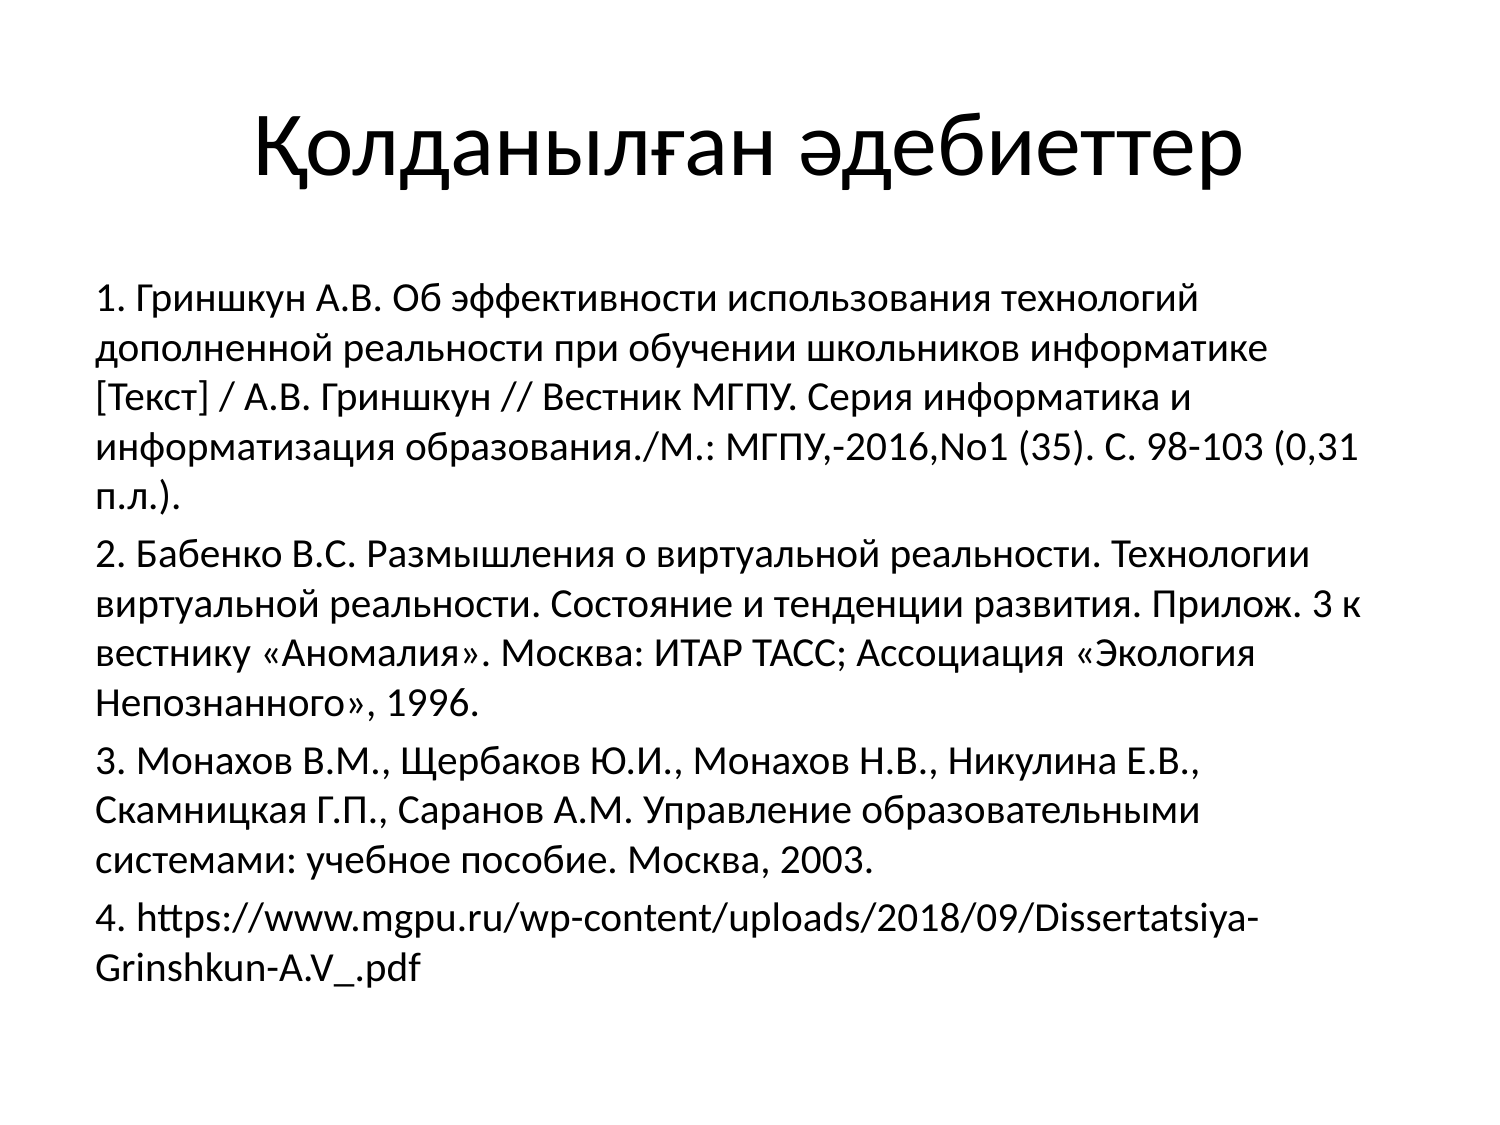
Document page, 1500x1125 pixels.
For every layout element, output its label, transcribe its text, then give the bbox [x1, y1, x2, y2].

title Қолданылған әдебиеттер [75, 45, 1425, 233]
list 1. Гриншкун A.B. Об эффективности использования технологий дополненной реальности при обучении школьников информатике [Текст] / A.B. Гриншкун // Вестник МГПУ. Серия информатика и информатизация образования./М.: МГПУ,-2016,No1 (35). С. 98-103 (0,31 п.л.). 2. Бабенко В.С. Размышления о виртуальной реальности. Технологии виртуальной реальности. Состояние и тенденции развития. Прилож. 3 к вестнику «Аномалия». Москва: ИТАР ТАСС; Ассоциация «Экология Непознанного», 1996. 3. Монахов В.М., Щербаков Ю.И., Монахов Н.В., Никулина Е.В., Скамницкая Г.П., Саранов А.М. Управление образовательными системами: учебное пособие. Москва, 2003. 4. https://www.mgpu.ru/wp-content/uploads/2018/09/Dissertatsiya-Grinshkun-A.V_.pdf [75, 262, 1425, 1005]
